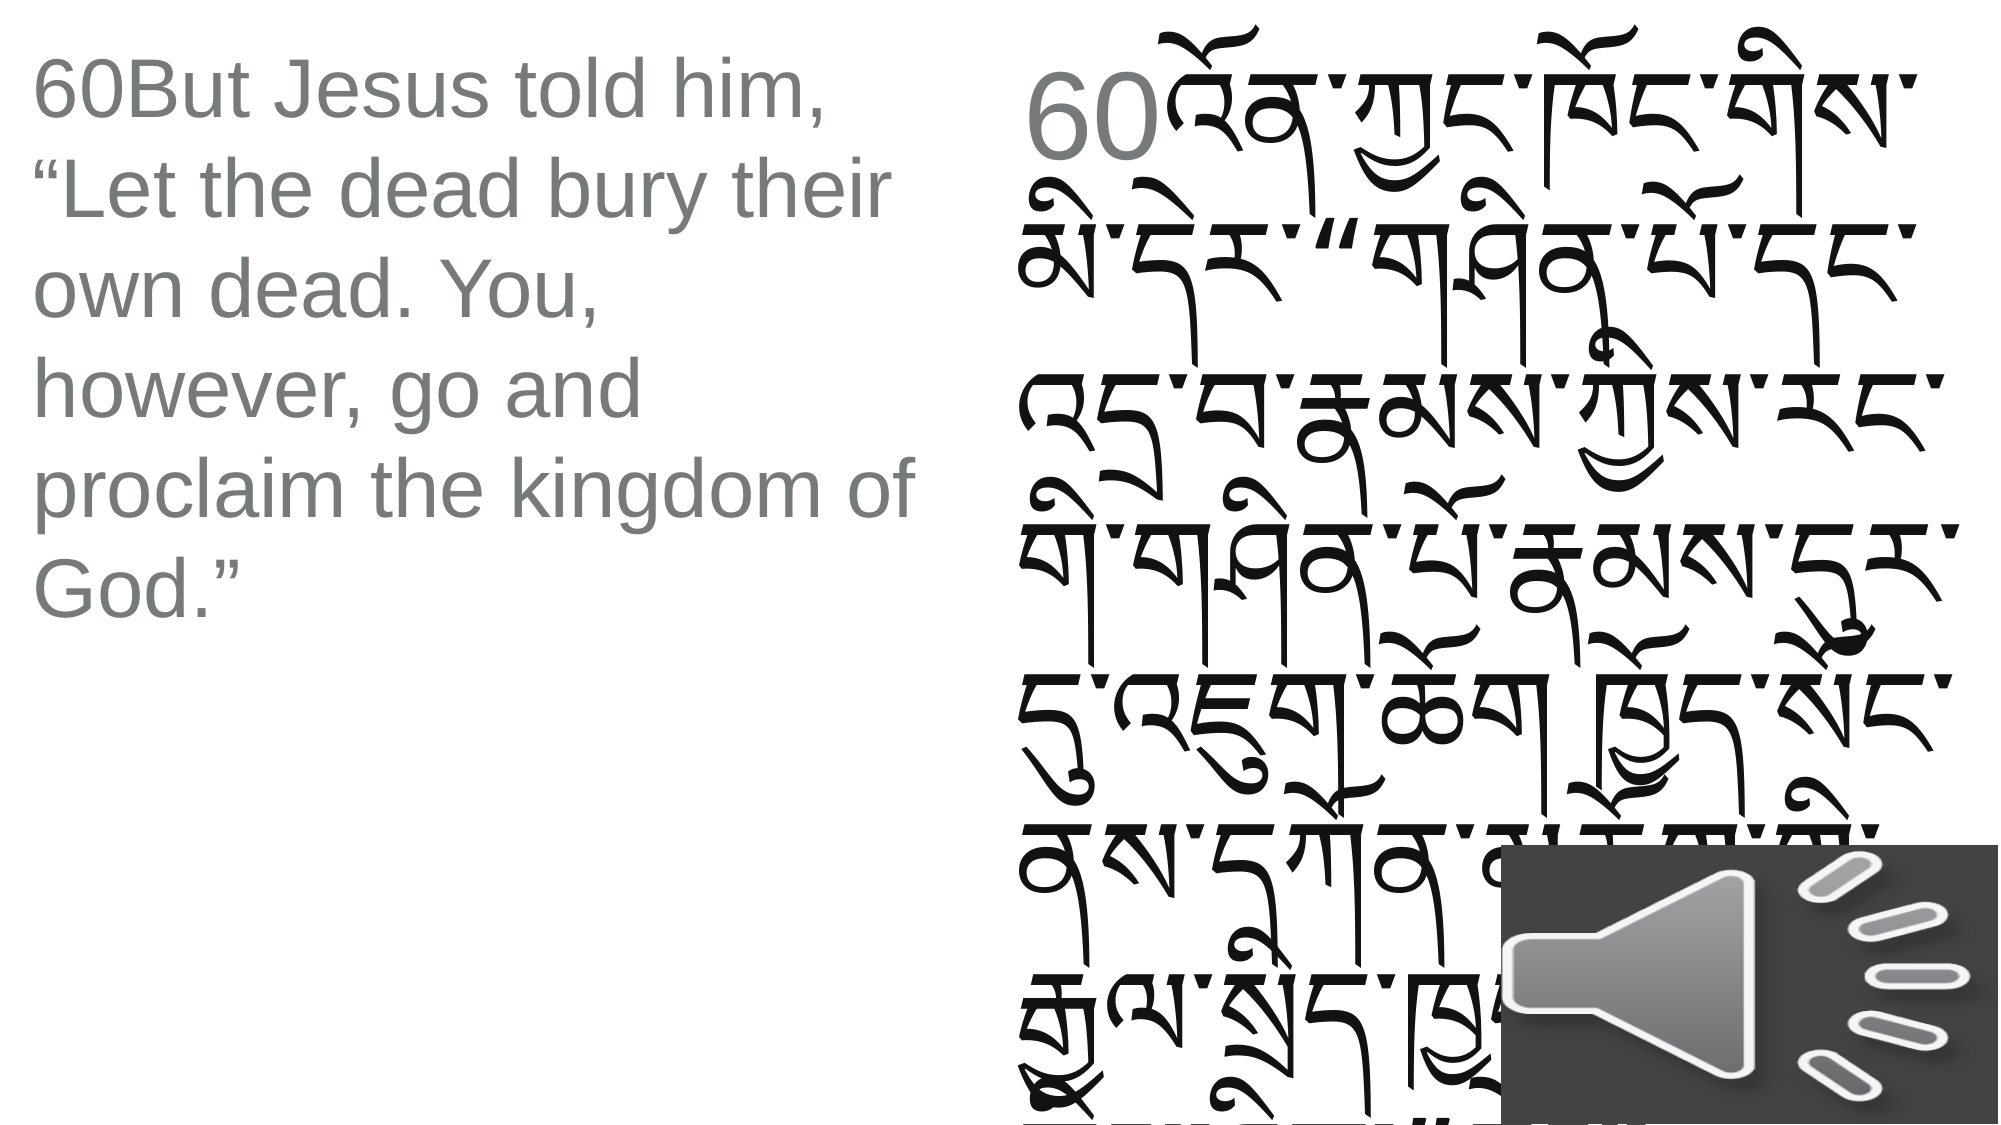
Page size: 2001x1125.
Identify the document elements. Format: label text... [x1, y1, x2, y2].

picture [1500, 843, 2000, 1125]
text_box 60འོན་ཀྱང་ཁོང་གིས་མི་དེར་“གཤིན་པོ་དང་འདྲ་བ་རྣམས་ཀྱིས་རང་གི་གཤིན་པོ་རྣམས་དུར་དུ་འཇུག་ཆོག ཁྱོད་སོང་ནས་དཀོན་མཆོག་གི་རྒྱལ་སྲིད་ཁྱབ་བསྒྲགས་གྱིས་ཤིག་”ཅེས་གསུངས། [999, 27, 2000, 1104]
text_box 60But Jesus told him, “Let the dead bury their own dead. You, however, go and proclaim the kingdom of God.” [18, 27, 973, 1104]
